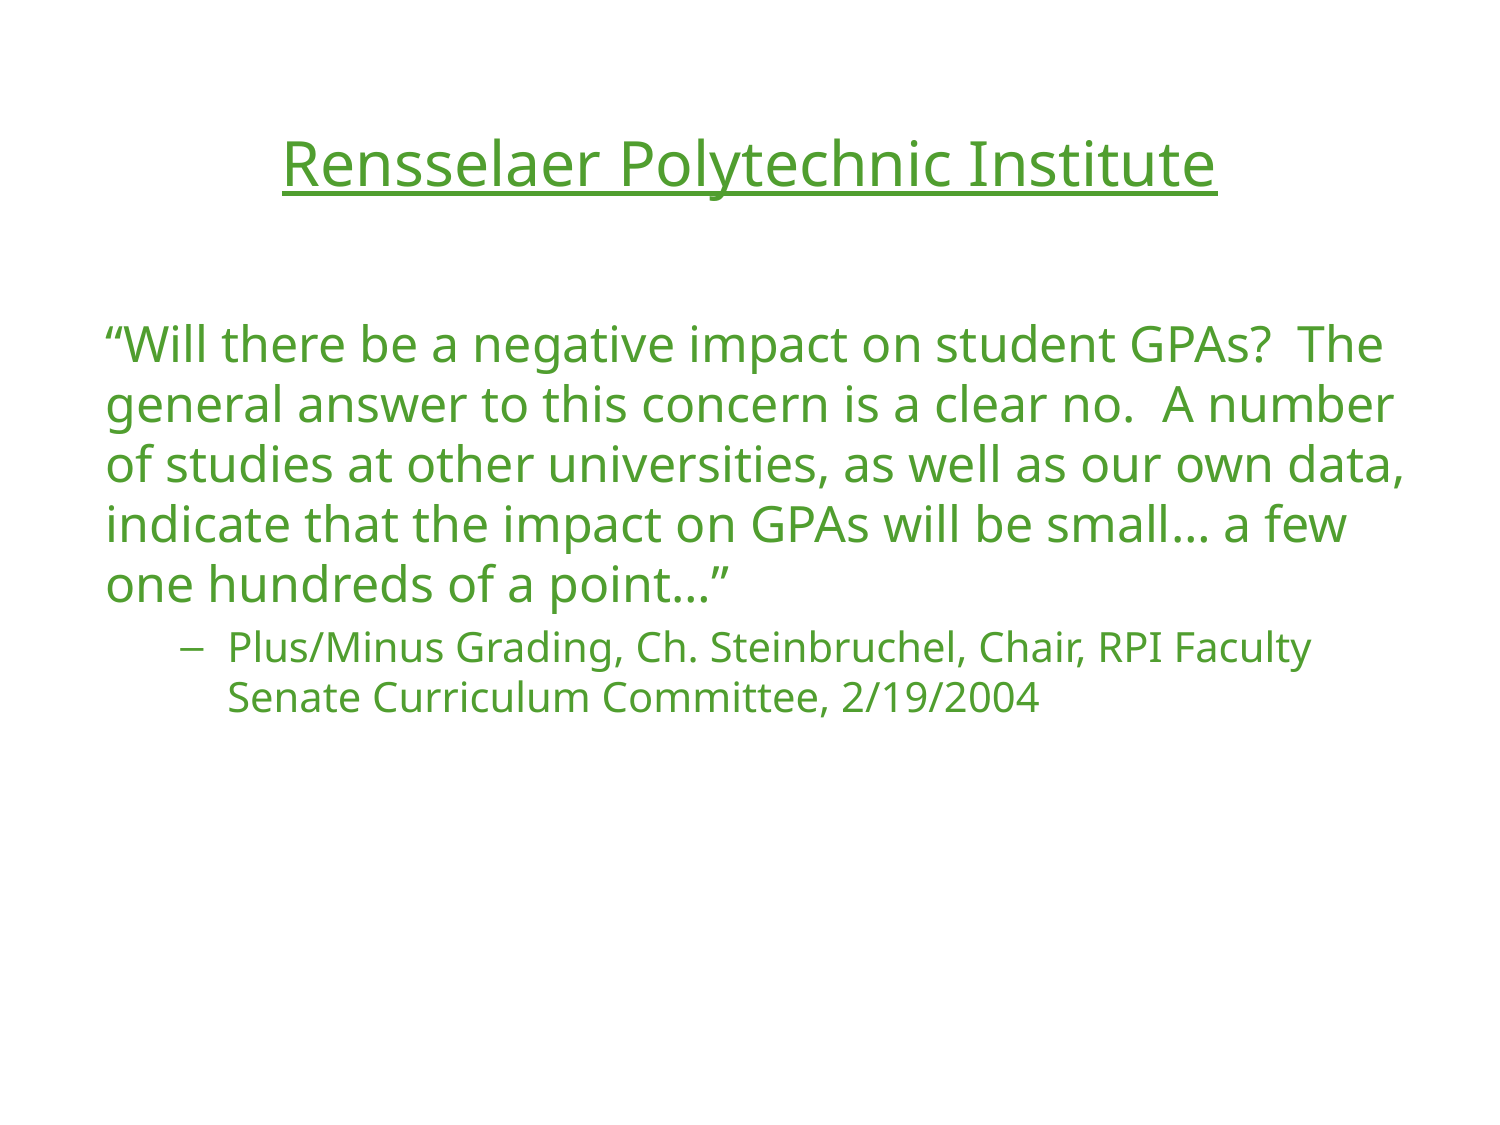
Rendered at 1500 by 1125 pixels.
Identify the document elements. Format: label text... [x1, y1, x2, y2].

list Rensselaer Polytechnic Institute [78, 125, 1422, 232]
list “Will there be a negative impact on student GPAs? The general answer to this concern is a clear no. A number of studies at other universities, as well as our own data, indicate that the impact on GPAs will be small… a few one hundreds of a point…” Plus/Minus Grading, Ch. Steinbruchel, Chair, RPI Faculty Senate Curriculum Committee, 2/19/2004 [90, 234, 1436, 992]
